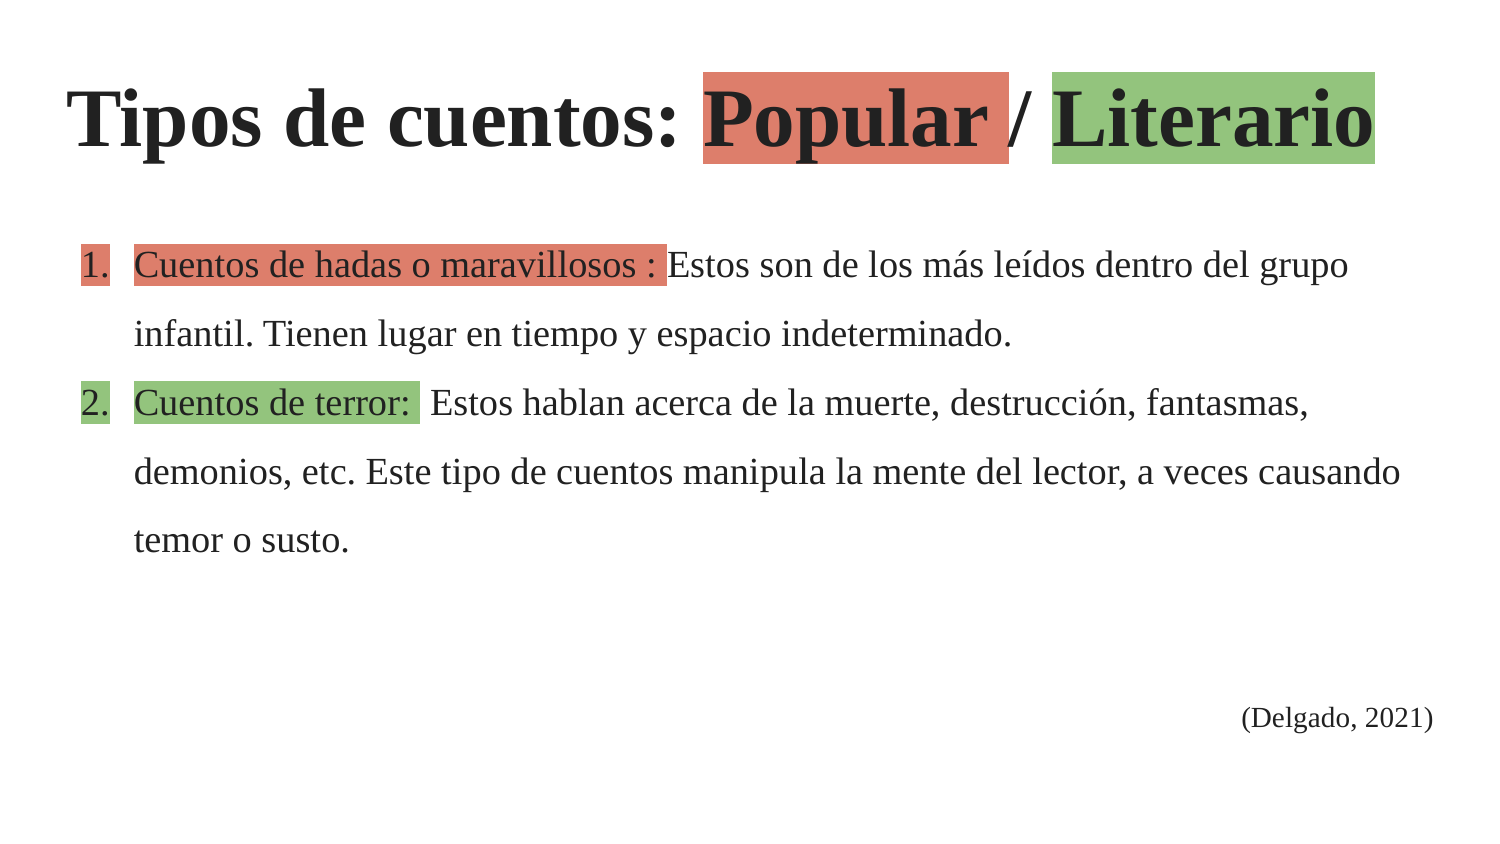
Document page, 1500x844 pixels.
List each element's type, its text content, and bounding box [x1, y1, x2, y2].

list Cuentos de hadas o maravillosos : Estos son de los más leídos dentro del grupo infantil. Tienen lugar en tiempo y espacio indeterminado. Cuentos de terror: Estos hablan acerca de la muerte, destrucción, fantasmas, demonios, etc. Este tipo de cuentos manipula la mente del lector, a veces causando temor o susto. (Delgado, 2021) [51, 201, 1449, 750]
title Tipos de cuentos: Popular / Literario [51, 48, 1449, 180]
